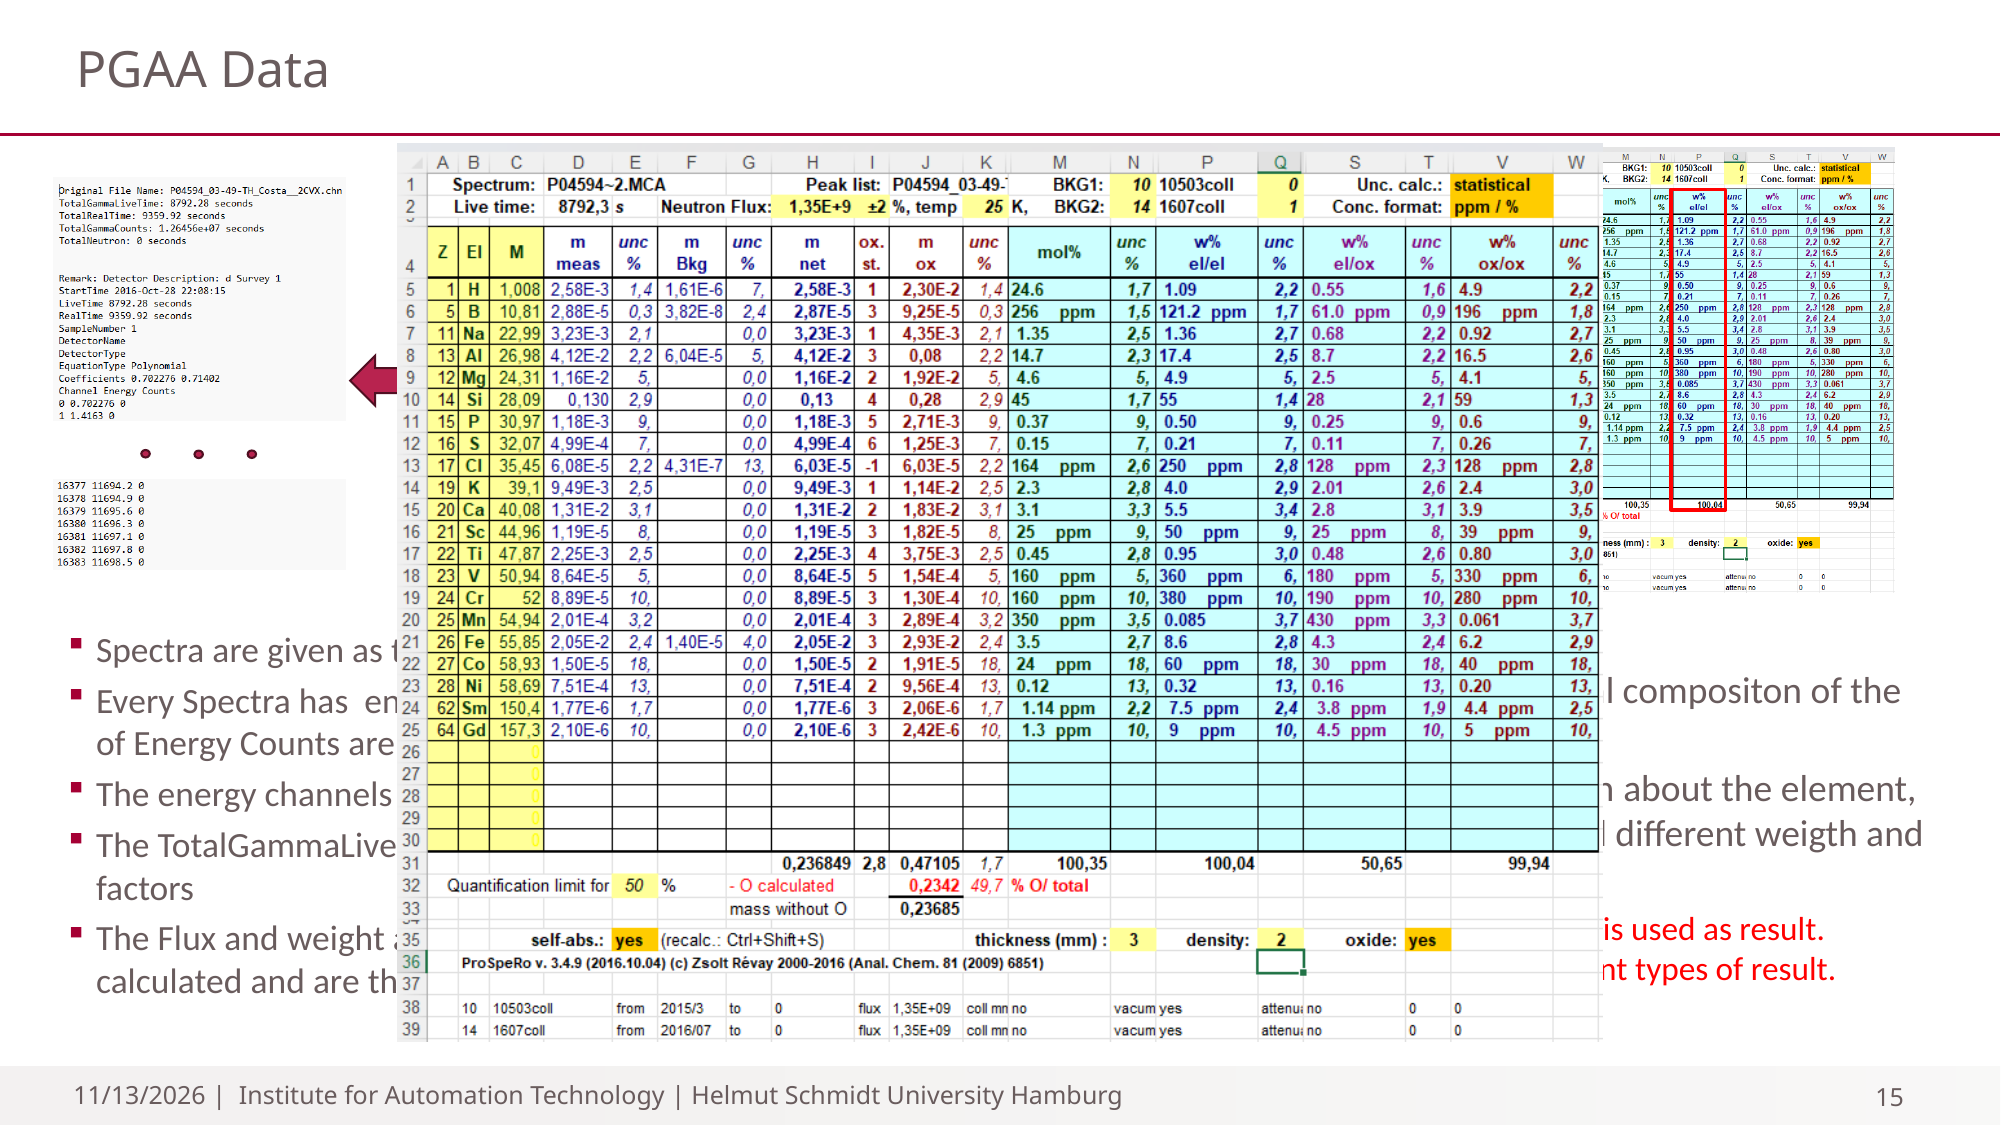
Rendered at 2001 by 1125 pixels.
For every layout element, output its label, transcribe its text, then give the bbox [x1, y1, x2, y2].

picture [397, 143, 1895, 1042]
picture [53, 479, 346, 570]
text_box [140, 448, 151, 459]
text_box The results are given as xls files The results contain the elemental compositon of the analyzed compound. The analysis contains information about the element, the mass, amount of Oxygen and different weigth and composition factors. At the moment only the weigth % is used as result. Missing Metric to compare different types of result. [1063, 605, 1985, 1065]
text_box [193, 449, 204, 460]
title PGAA Data [61, 14, 1933, 129]
picture [53, 177, 346, 421]
text_box [246, 449, 258, 460]
text_box [348, 353, 397, 409]
